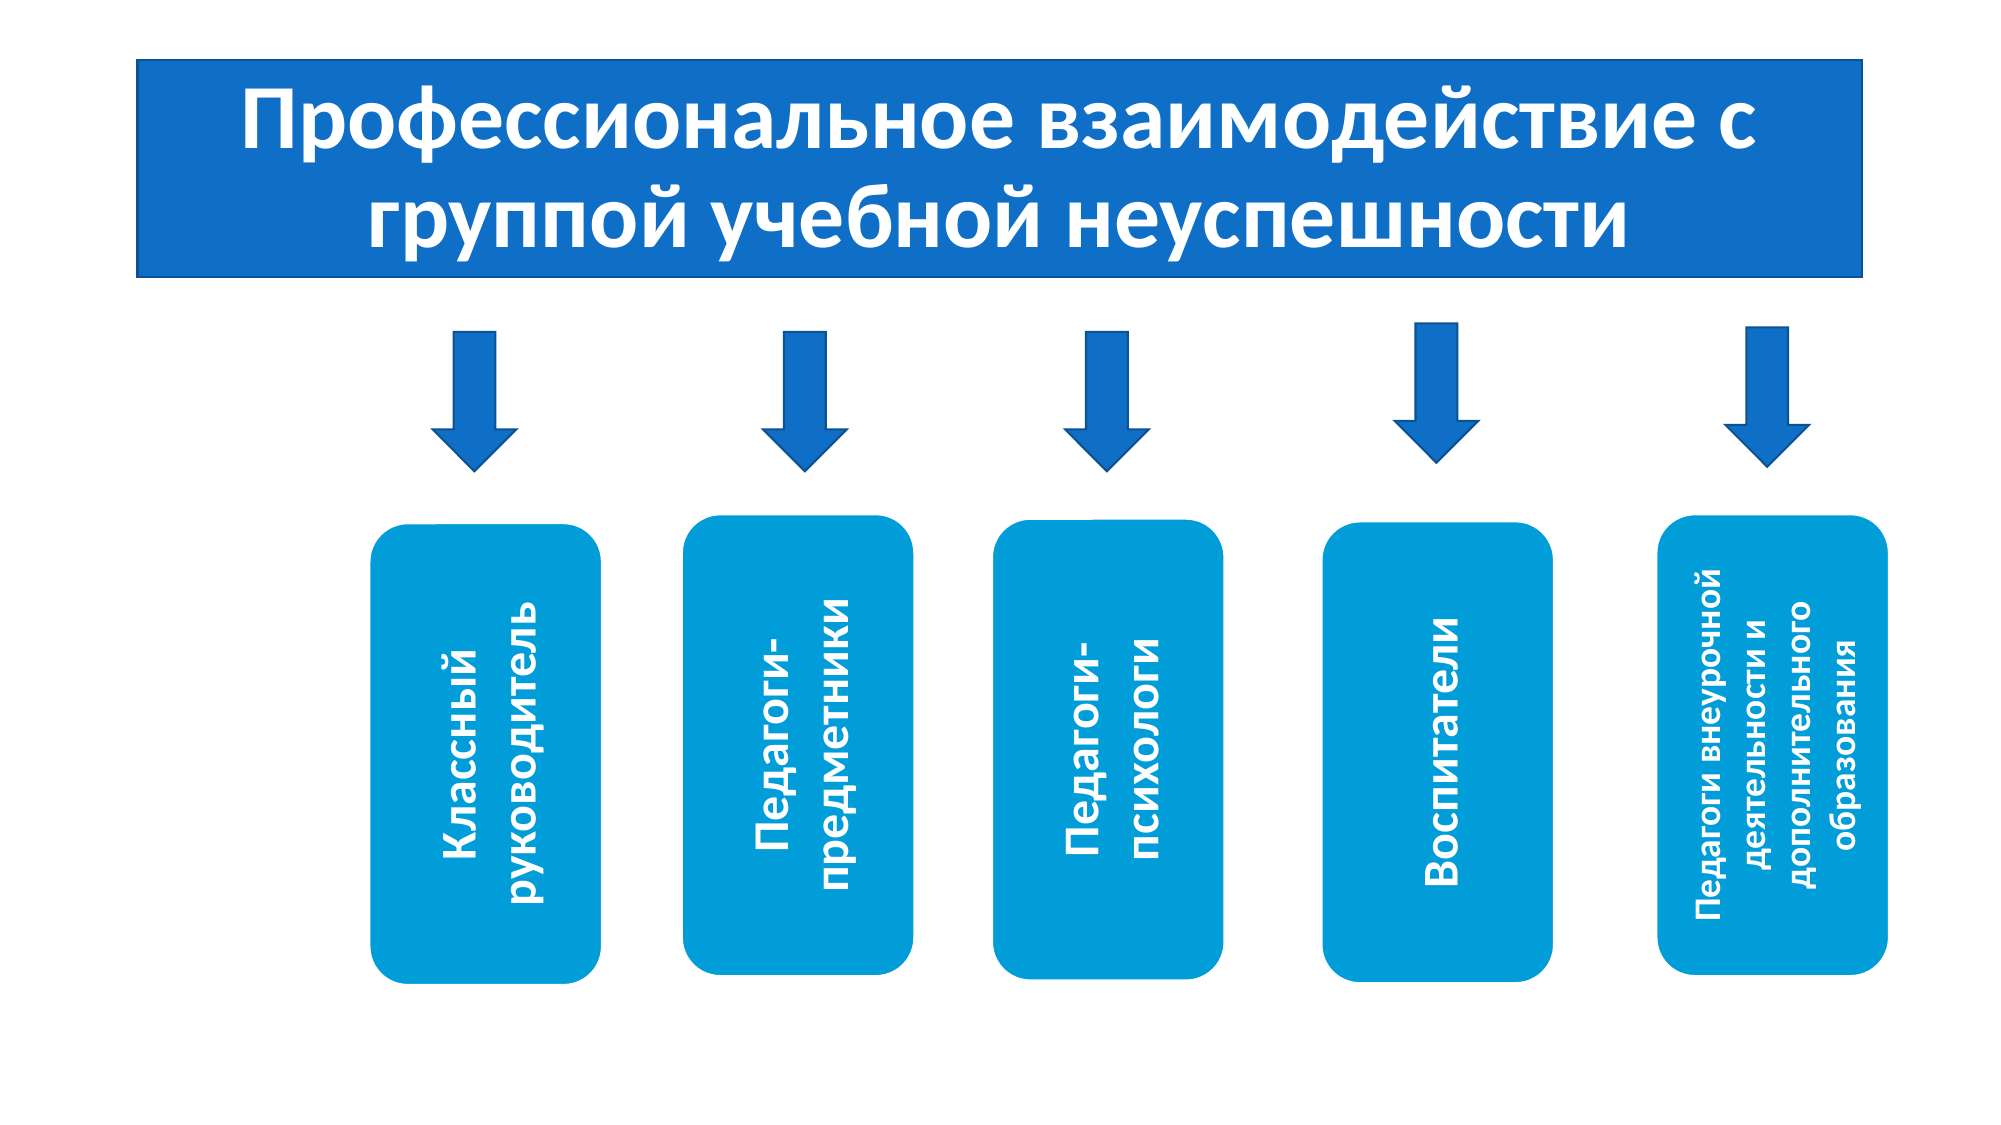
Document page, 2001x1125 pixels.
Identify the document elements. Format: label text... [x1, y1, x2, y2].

text_box [1722, 326, 1812, 469]
text_box [1062, 330, 1152, 473]
title Профессиональное взаимодействие с группой учебной неуспешности [136, 59, 1863, 278]
text_box Педагоги внеурочной деятельности и дополнительного образования [1654, 512, 1892, 979]
text_box [430, 330, 519, 473]
text_box Педагоги-предметники [679, 512, 917, 979]
text_box Воспитатели [1319, 519, 1557, 986]
text_box Педагоги-психологи [989, 516, 1227, 983]
text_box [1392, 322, 1481, 465]
text_box [760, 330, 850, 473]
text_box Классный руководитель [367, 521, 605, 988]
